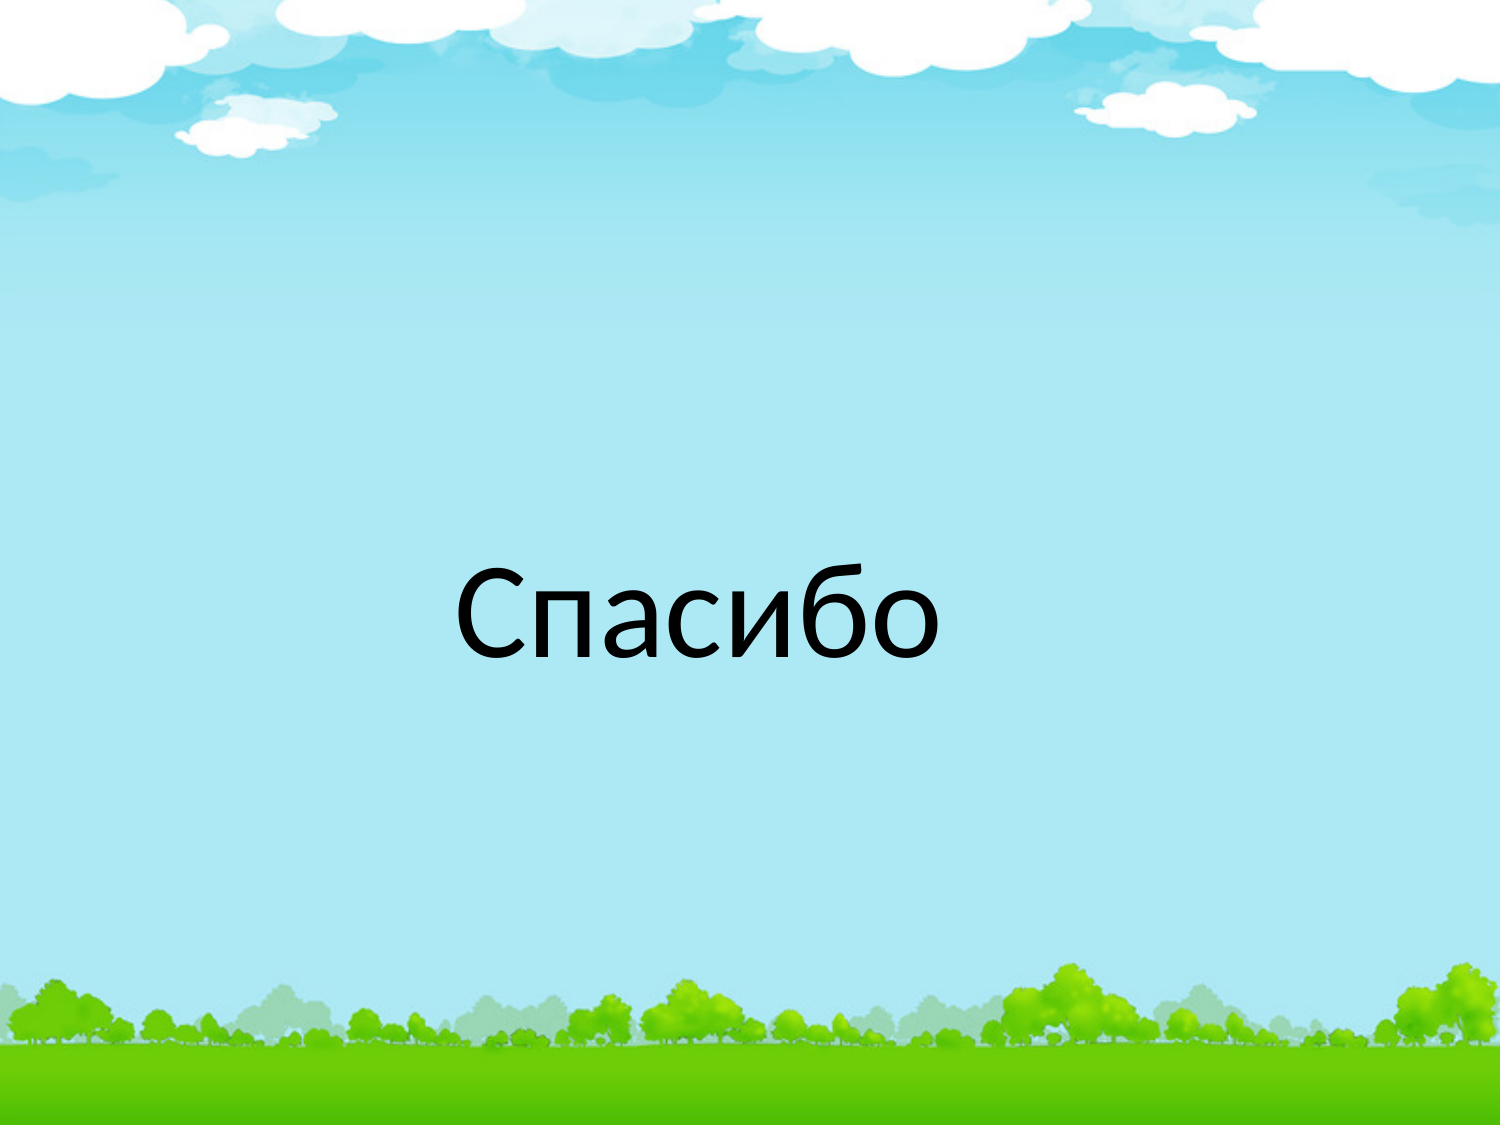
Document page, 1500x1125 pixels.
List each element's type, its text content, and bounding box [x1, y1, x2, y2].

picture [0, 0, 1500, 1125]
text_box Спасибо [440, 512, 959, 693]
